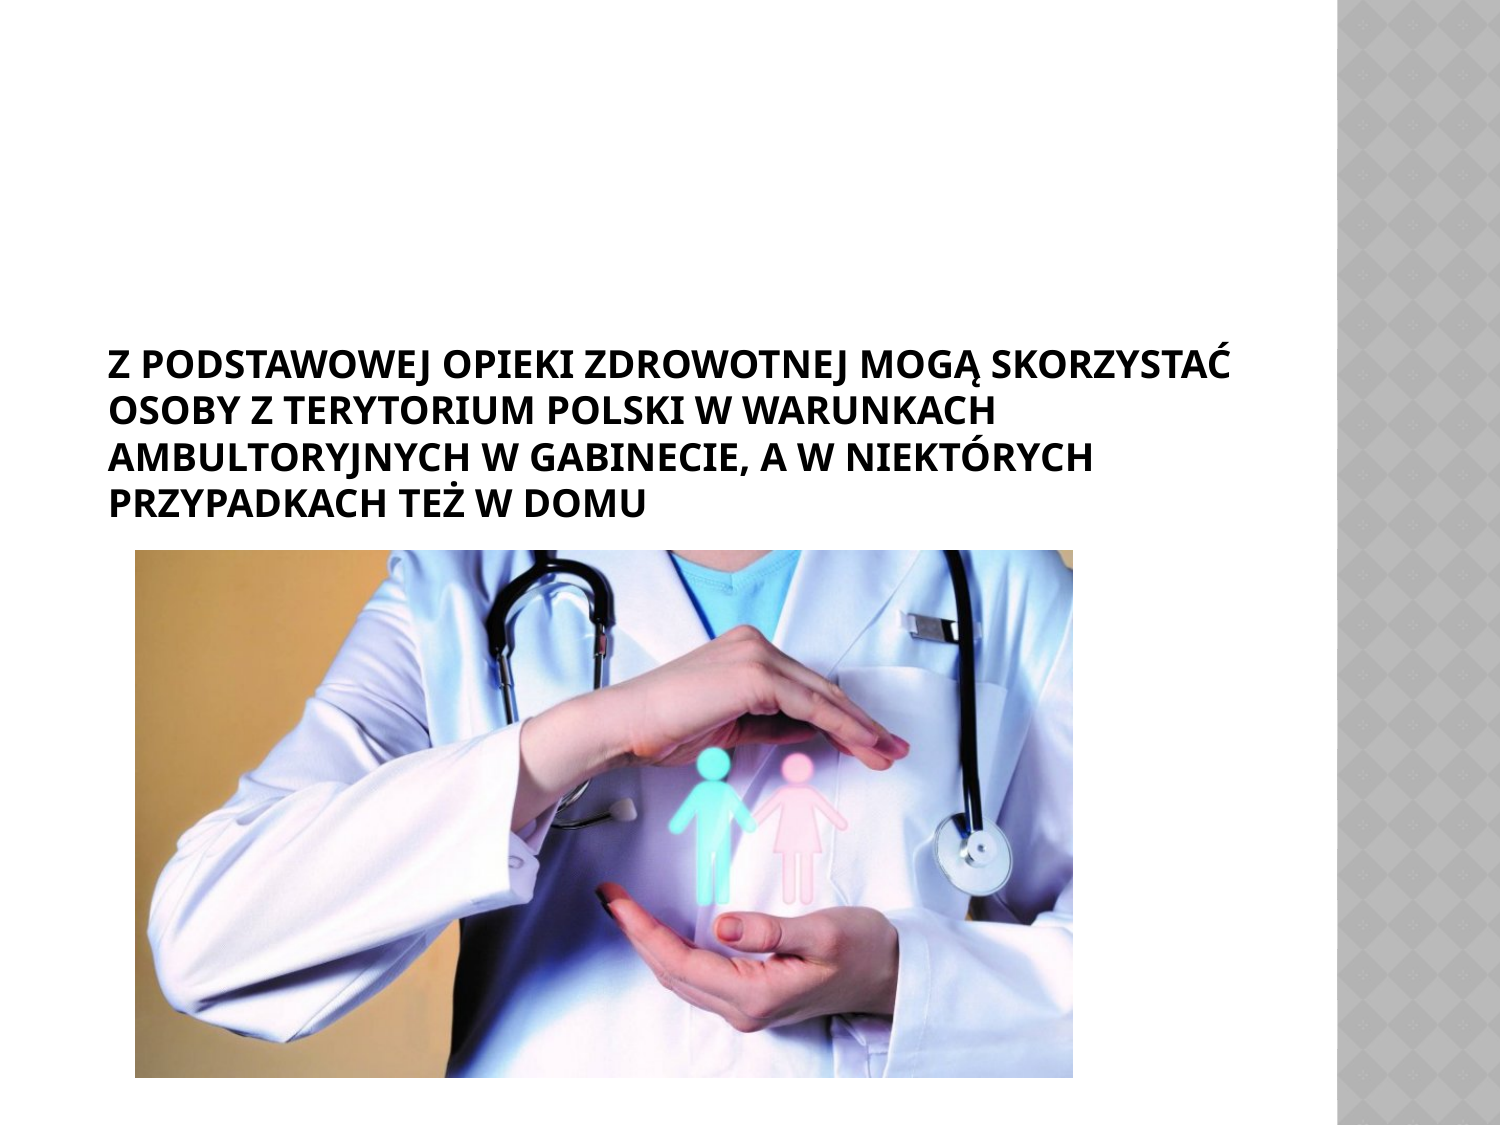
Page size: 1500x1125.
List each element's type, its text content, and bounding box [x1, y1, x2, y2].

picture [135, 550, 1074, 1079]
title Z podstawowej opieki zdrowotnej mogą skorzystać osoby z terytorium Polski w warunkach ambultoryjnych w gabinecie, a w niektórych przypadkach też w domu [100, 338, 1288, 526]
